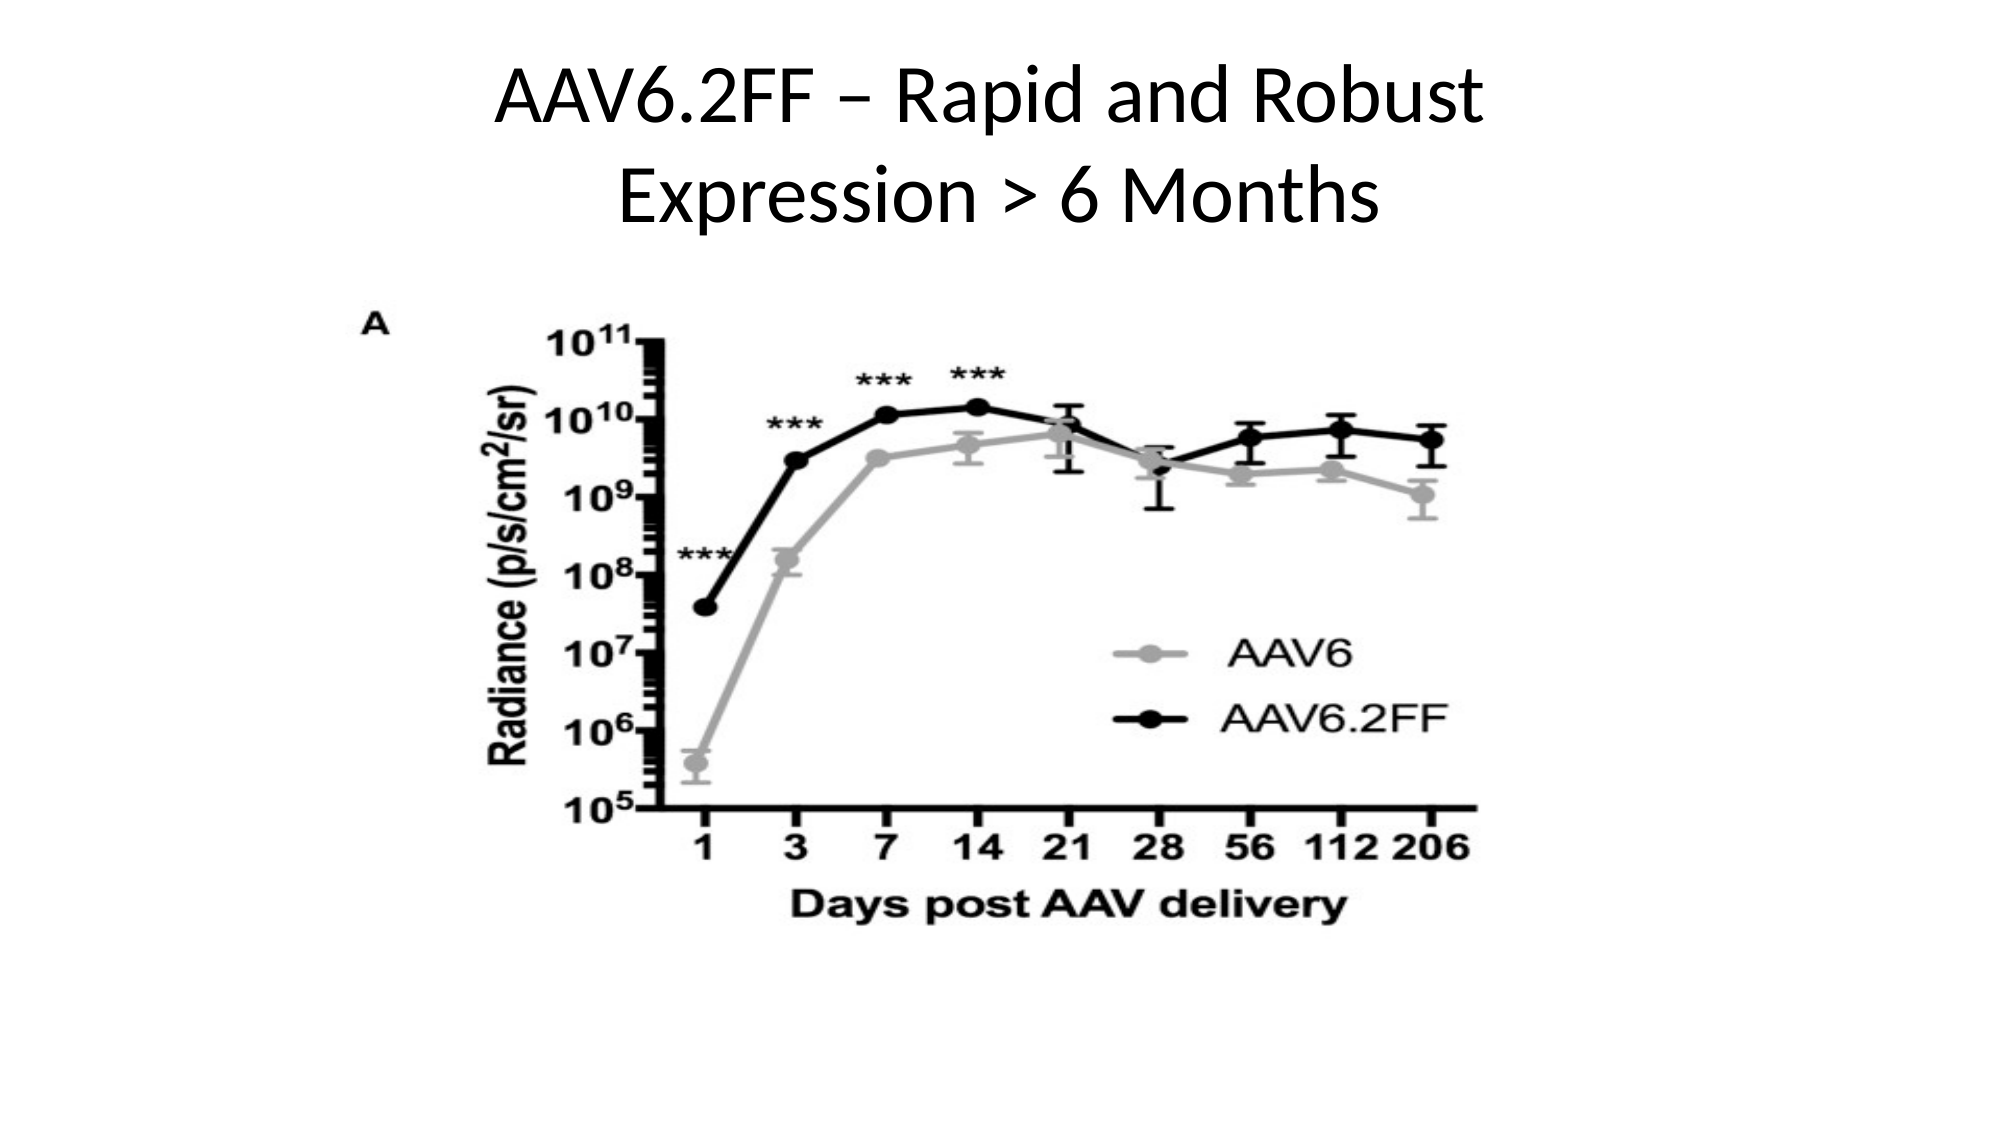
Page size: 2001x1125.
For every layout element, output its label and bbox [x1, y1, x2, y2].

title [99, 45, 1900, 233]
list [246, 299, 1754, 968]
